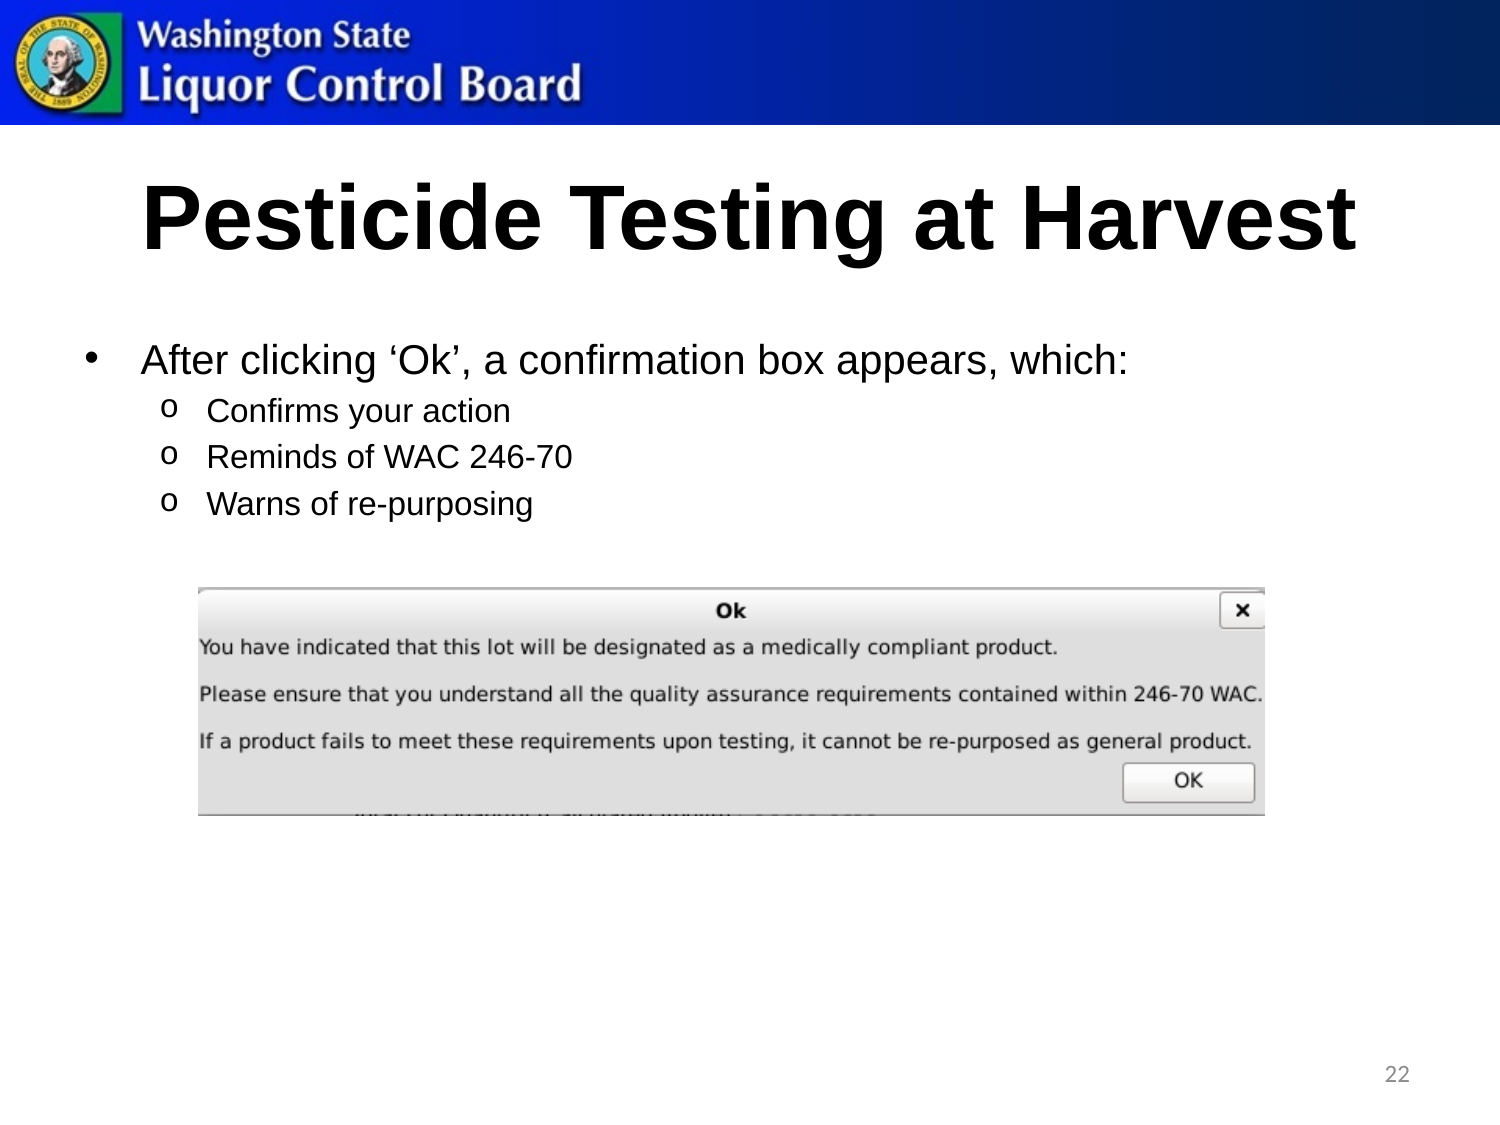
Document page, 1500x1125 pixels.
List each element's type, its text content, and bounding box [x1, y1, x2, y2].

slide_number 22 [1074, 1042, 1425, 1103]
picture [0, 0, 1500, 125]
title Pesticide Testing at Harvest [75, 137, 1425, 288]
list After clicking ‘Ok’, a confirmation box appears, which: Confirms your action Reminds of WAC 246-70 Warns of re-purposing [69, 324, 1394, 1018]
picture [198, 587, 1265, 816]
